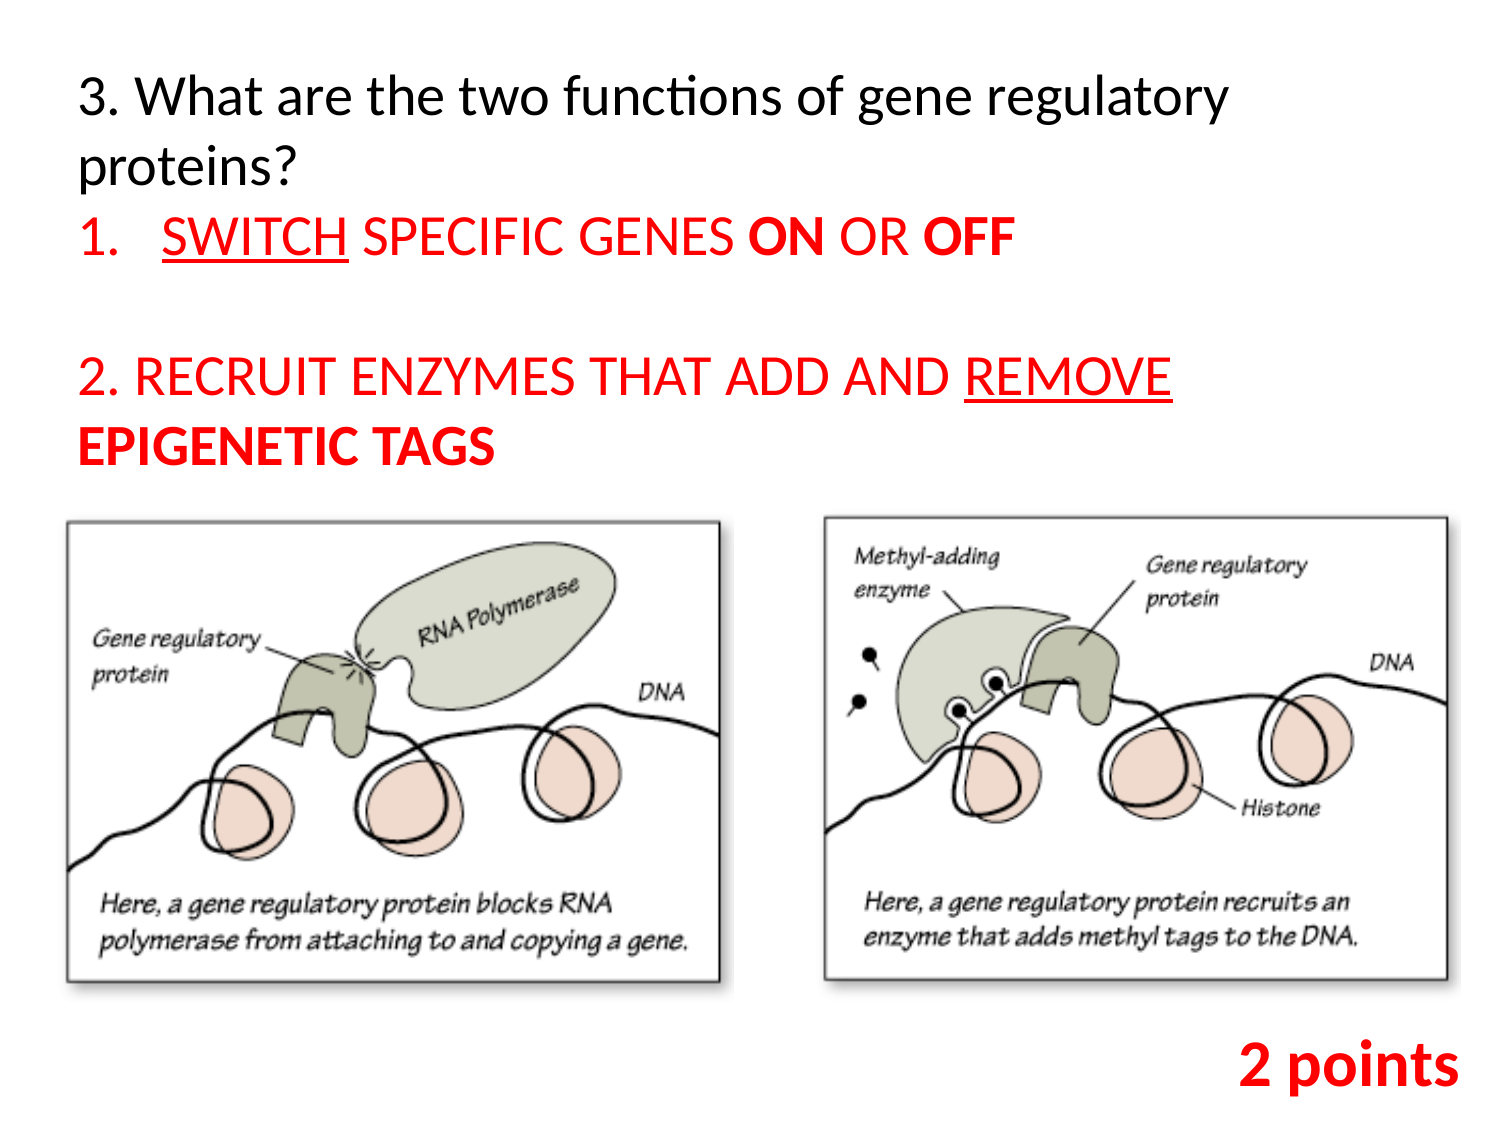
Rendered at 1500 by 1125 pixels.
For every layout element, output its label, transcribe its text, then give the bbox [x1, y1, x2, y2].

text_box 2 points [1137, 1012, 1475, 1108]
text_box 3. What are the two functions of gene regulatory proteins? SWITCH SPECIFIC GENES ON OR OFF 2. RECRUIT ENZYMES THAT ADD AND REMOVE EPIGENETIC TAGS [62, 50, 1438, 555]
picture [56, 510, 735, 1003]
picture [813, 499, 1462, 1005]
